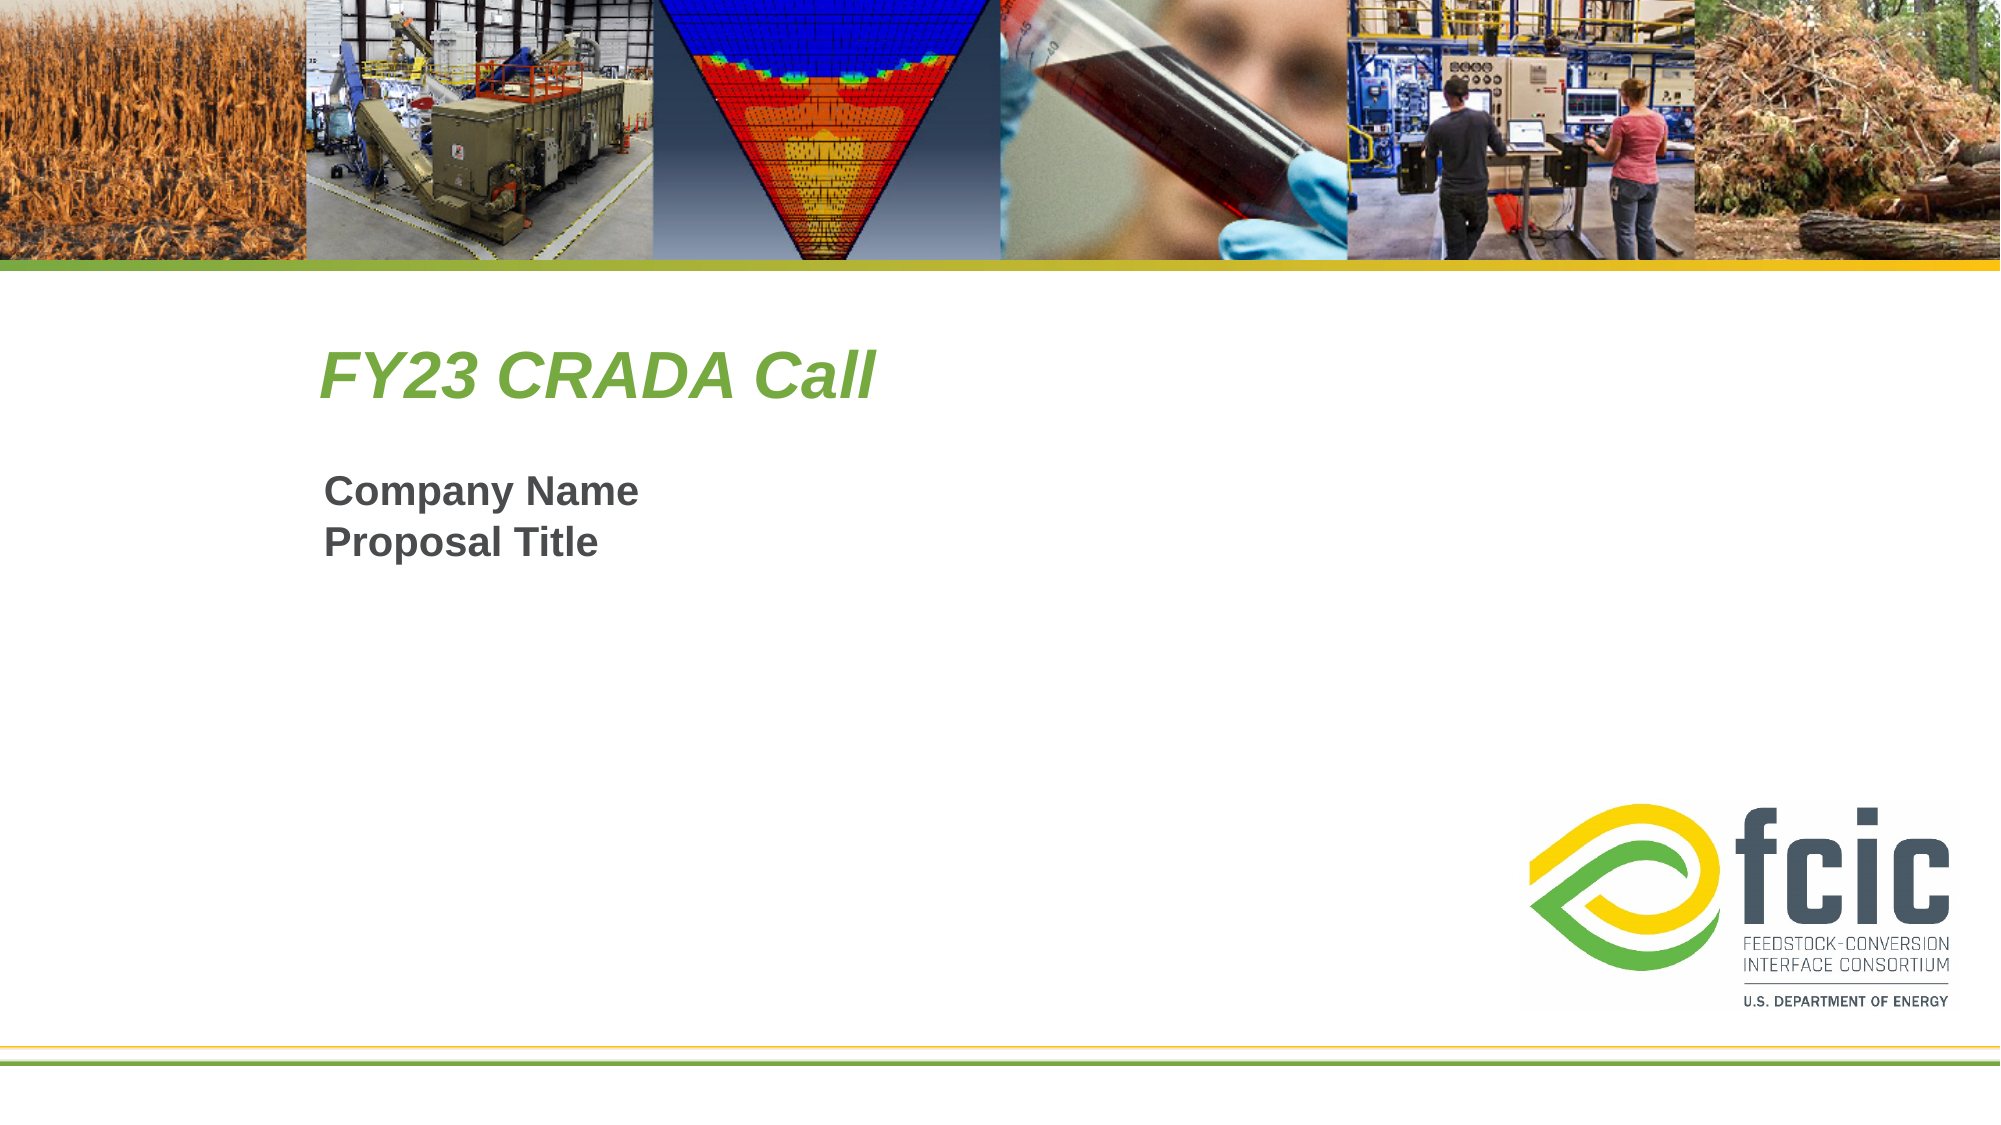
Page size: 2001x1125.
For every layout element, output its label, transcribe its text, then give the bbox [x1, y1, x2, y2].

title FY23 CRADA Call [319, 341, 1896, 412]
subtitle Company Name Proposal Title [324, 471, 1895, 597]
picture [1519, 799, 1959, 1011]
picture [0, 0, 2000, 260]
